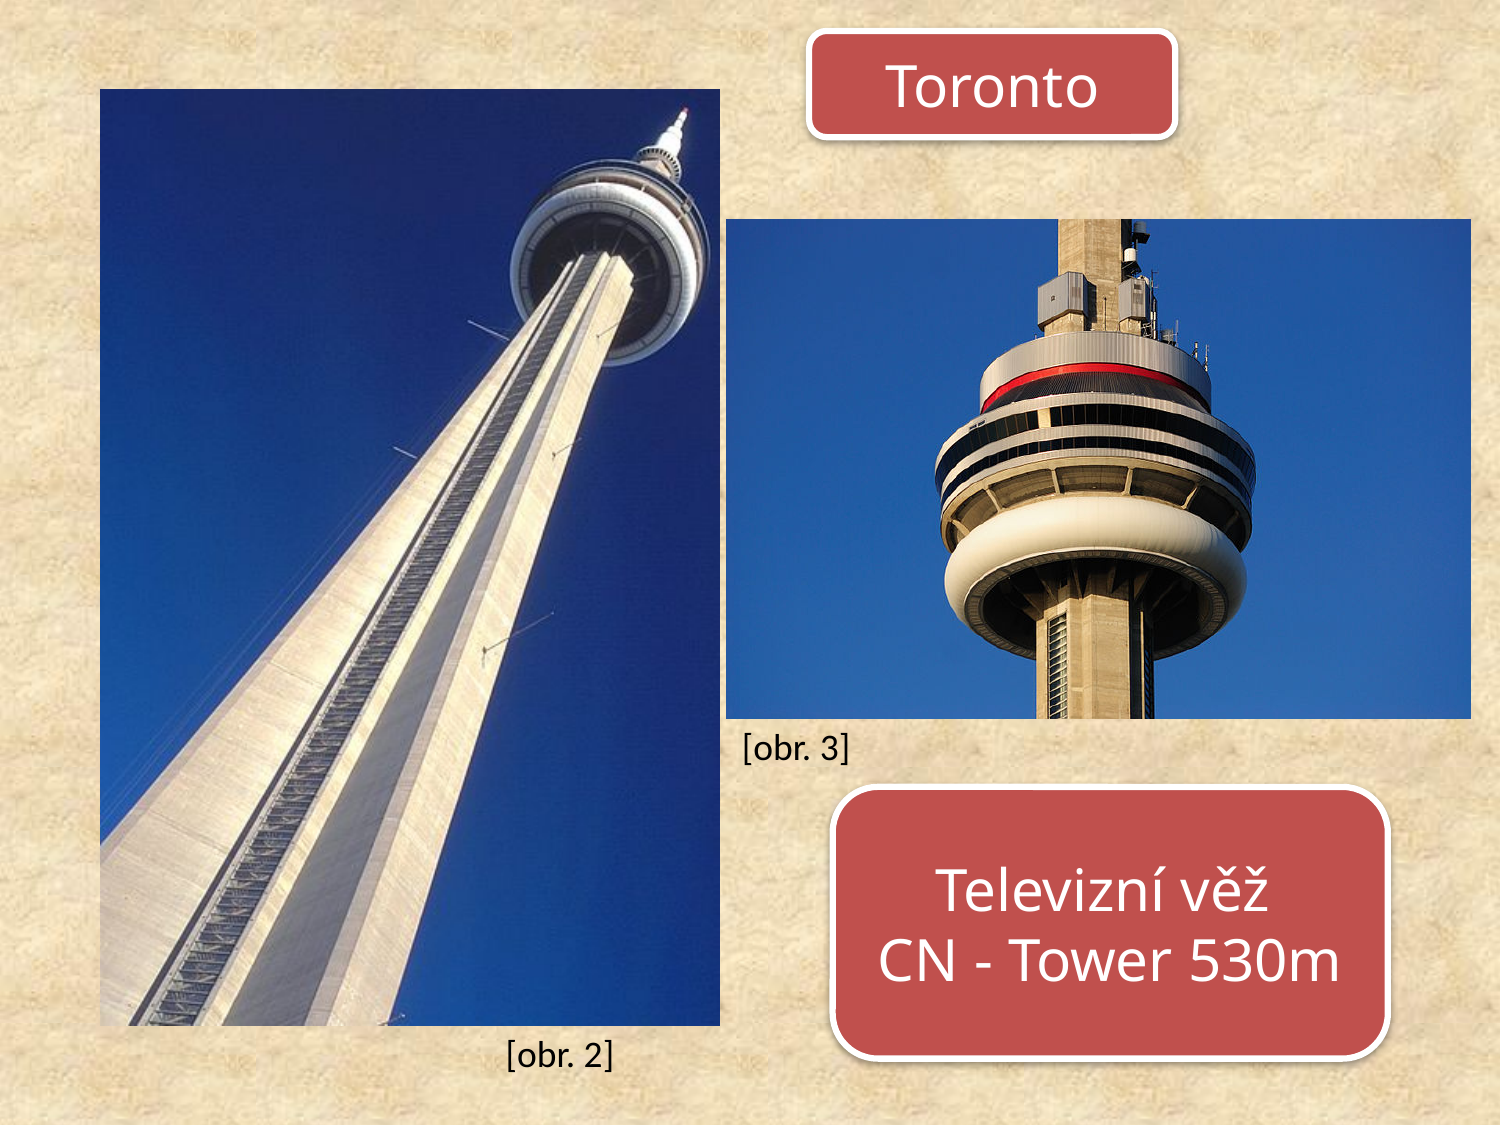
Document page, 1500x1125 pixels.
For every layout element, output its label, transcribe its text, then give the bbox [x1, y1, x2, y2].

picture [0, 0, 1500, 1125]
text_box [obr. 2] [490, 1034, 630, 1083]
text_box [obr. 3] [727, 726, 866, 776]
text_box Toronto [805, 27, 1179, 141]
text_box Televizní věž CN - Tower 530m [829, 783, 1391, 1062]
